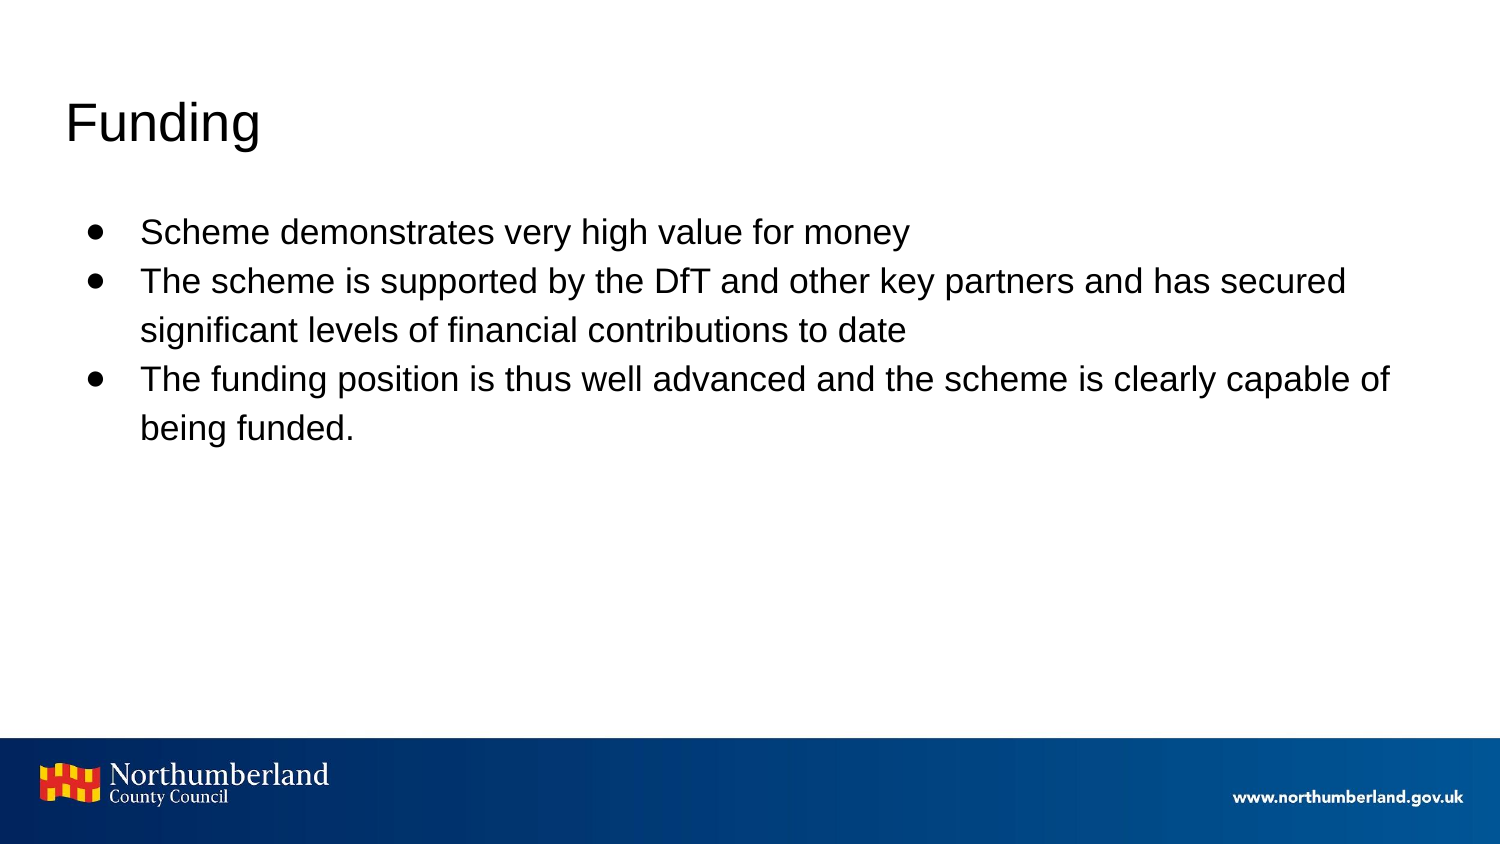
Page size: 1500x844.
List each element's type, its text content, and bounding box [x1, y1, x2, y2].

list Scheme demonstrates very high value for money The scheme is supported by the DfT and other key partners and has secured significant levels of financial contributions to date The funding position is thus well advanced and the scheme is clearly capable of being funded. [51, 189, 1449, 750]
picture [0, 0, 1500, 844]
title Funding [51, 72, 1449, 167]
